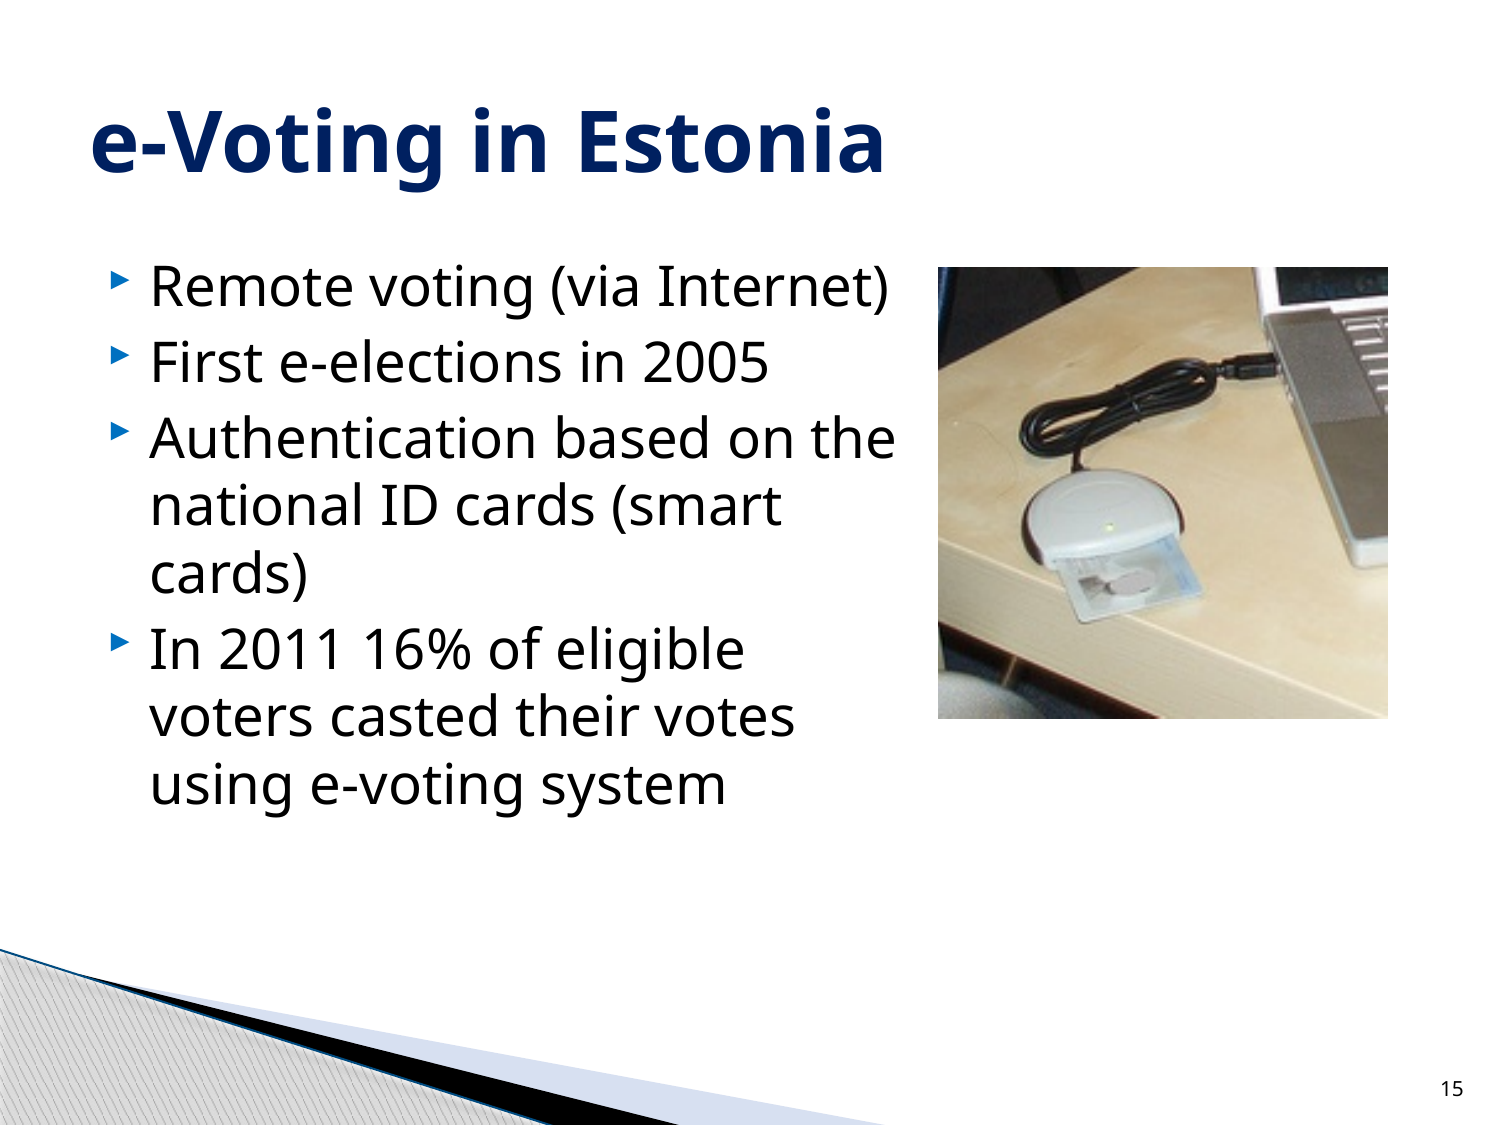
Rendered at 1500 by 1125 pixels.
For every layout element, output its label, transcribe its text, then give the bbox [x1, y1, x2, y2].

title e-Voting in Estonia [75, 45, 1425, 233]
list Remote voting (via Internet) First e-elections in 2005 Authentication based on the national ID cards (smart cards) In 2011 16% of eligible voters casted their votes using e-voting system [75, 243, 916, 986]
picture [938, 266, 1389, 719]
slide_number 15 [1418, 1051, 1479, 1112]
